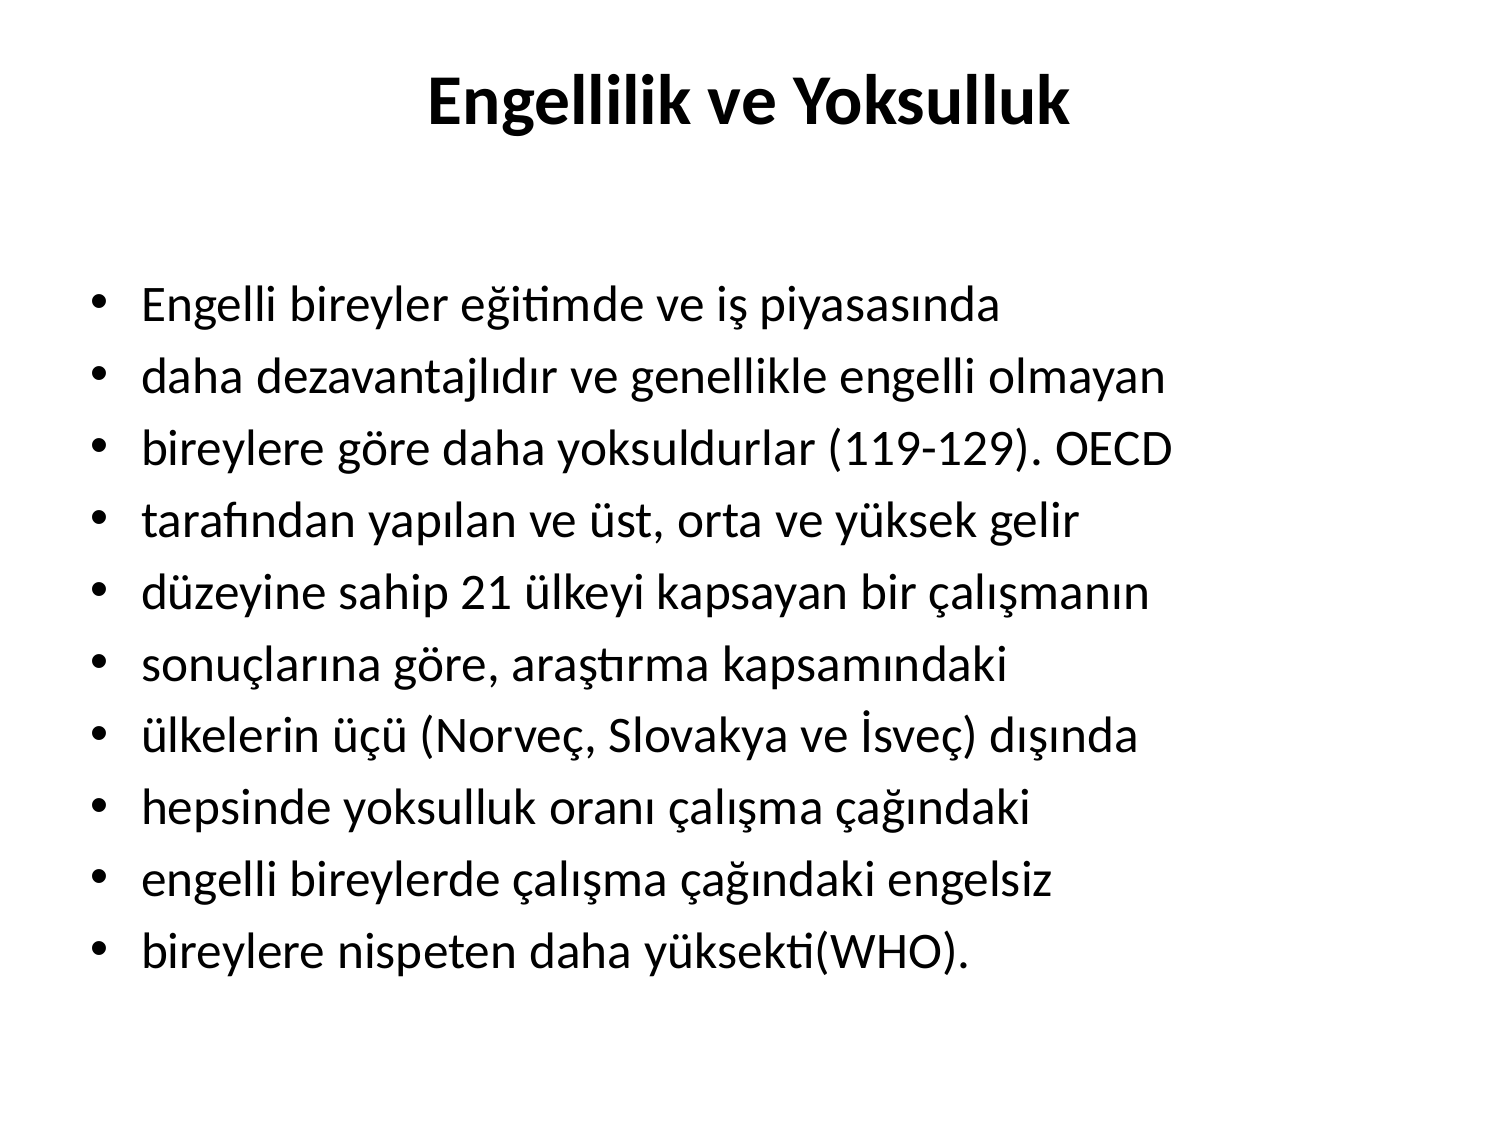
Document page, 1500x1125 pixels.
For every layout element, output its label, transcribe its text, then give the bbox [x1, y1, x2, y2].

title Engellilik ve Yoksulluk [75, 45, 1425, 233]
list Engelli bireyler eğitimde ve iş piyasasında daha dezavantajlıdır ve genellikle engelli olmayan bireylere göre daha yoksuldurlar (119-129). OECD tarafından yapılan ve üst, orta ve yüksek gelir düzeyine sahip 21 ülkeyi kapsayan bir çalışmanın sonuçlarına göre, araştırma kapsamındaki ülkelerin üçü (Norveç, Slovakya ve İsveç) dışında hepsinde yoksulluk oranı çalışma çağındaki engelli bireylerde çalışma çağındaki engelsiz bireylere nispeten daha yüksekti(WHO). [75, 262, 1425, 1005]
